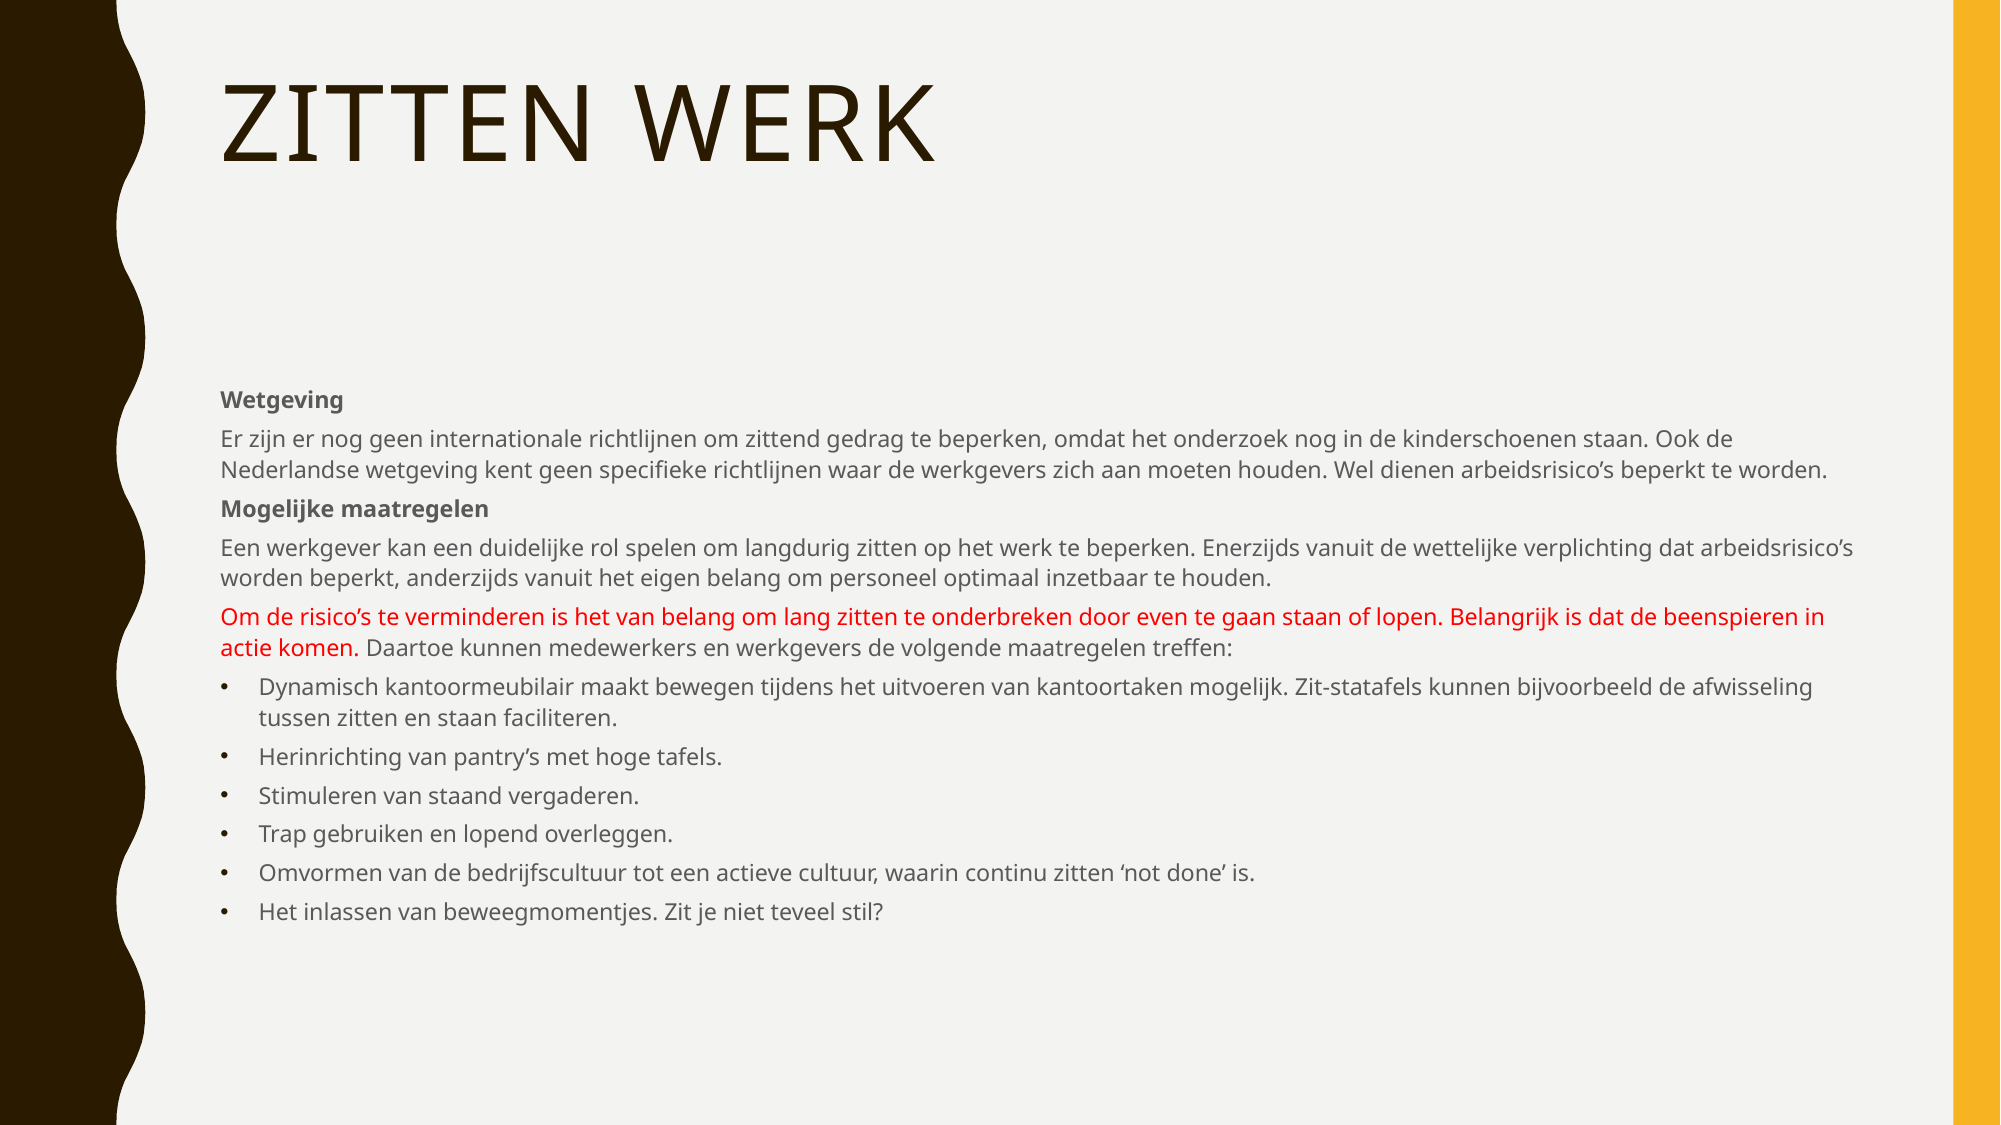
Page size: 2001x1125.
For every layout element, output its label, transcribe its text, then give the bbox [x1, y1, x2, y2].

title Zitten werk [205, 62, 1875, 308]
list Wetgeving Er zijn er nog geen internationale richtlijnen om zittend gedrag te beperken, omdat het onderzoek nog in de kinderschoenen staan. Ook de Nederlandse wetgeving kent geen specifieke richtlijnen waar de werkgevers zich aan moeten houden. Wel dienen arbeidsrisico’s beperkt te worden. Mogelijke maatregelen Een werkgever kan een duidelijke rol spelen om langdurig zitten op het werk te beperken. Enerzijds vanuit de wettelijke verplichting dat arbeidsrisico’s worden beperkt, anderzijds vanuit het eigen belang om personeel optimaal inzetbaar te houden. Om de risico’s te verminderen is het van belang om lang zitten te onderbreken door even te gaan staan of lopen. Belangrijk is dat de beenspieren in actie komen. Daartoe kunnen medewerkers en werkgevers de volgende maatregelen treffen: Dynamisch kantoormeubilair maakt bewegen tijdens het uitvoeren van kantoortaken mogelijk. Zit-statafels kunnen bijvoorbeeld de afwisseling tussen zitten en staan faciliteren. Herinrichting van pantry’s met hoge tafels. Stimuleren van staand vergaderen. Trap gebruiken en lopend overleggen. Omvormen van de bedrijfscultuur tot een actieve cultuur, waarin continu zitten ‘not done’ is. Het inlassen van beweegmomentjes. Zit je niet teveel stil? [205, 375, 1875, 965]
